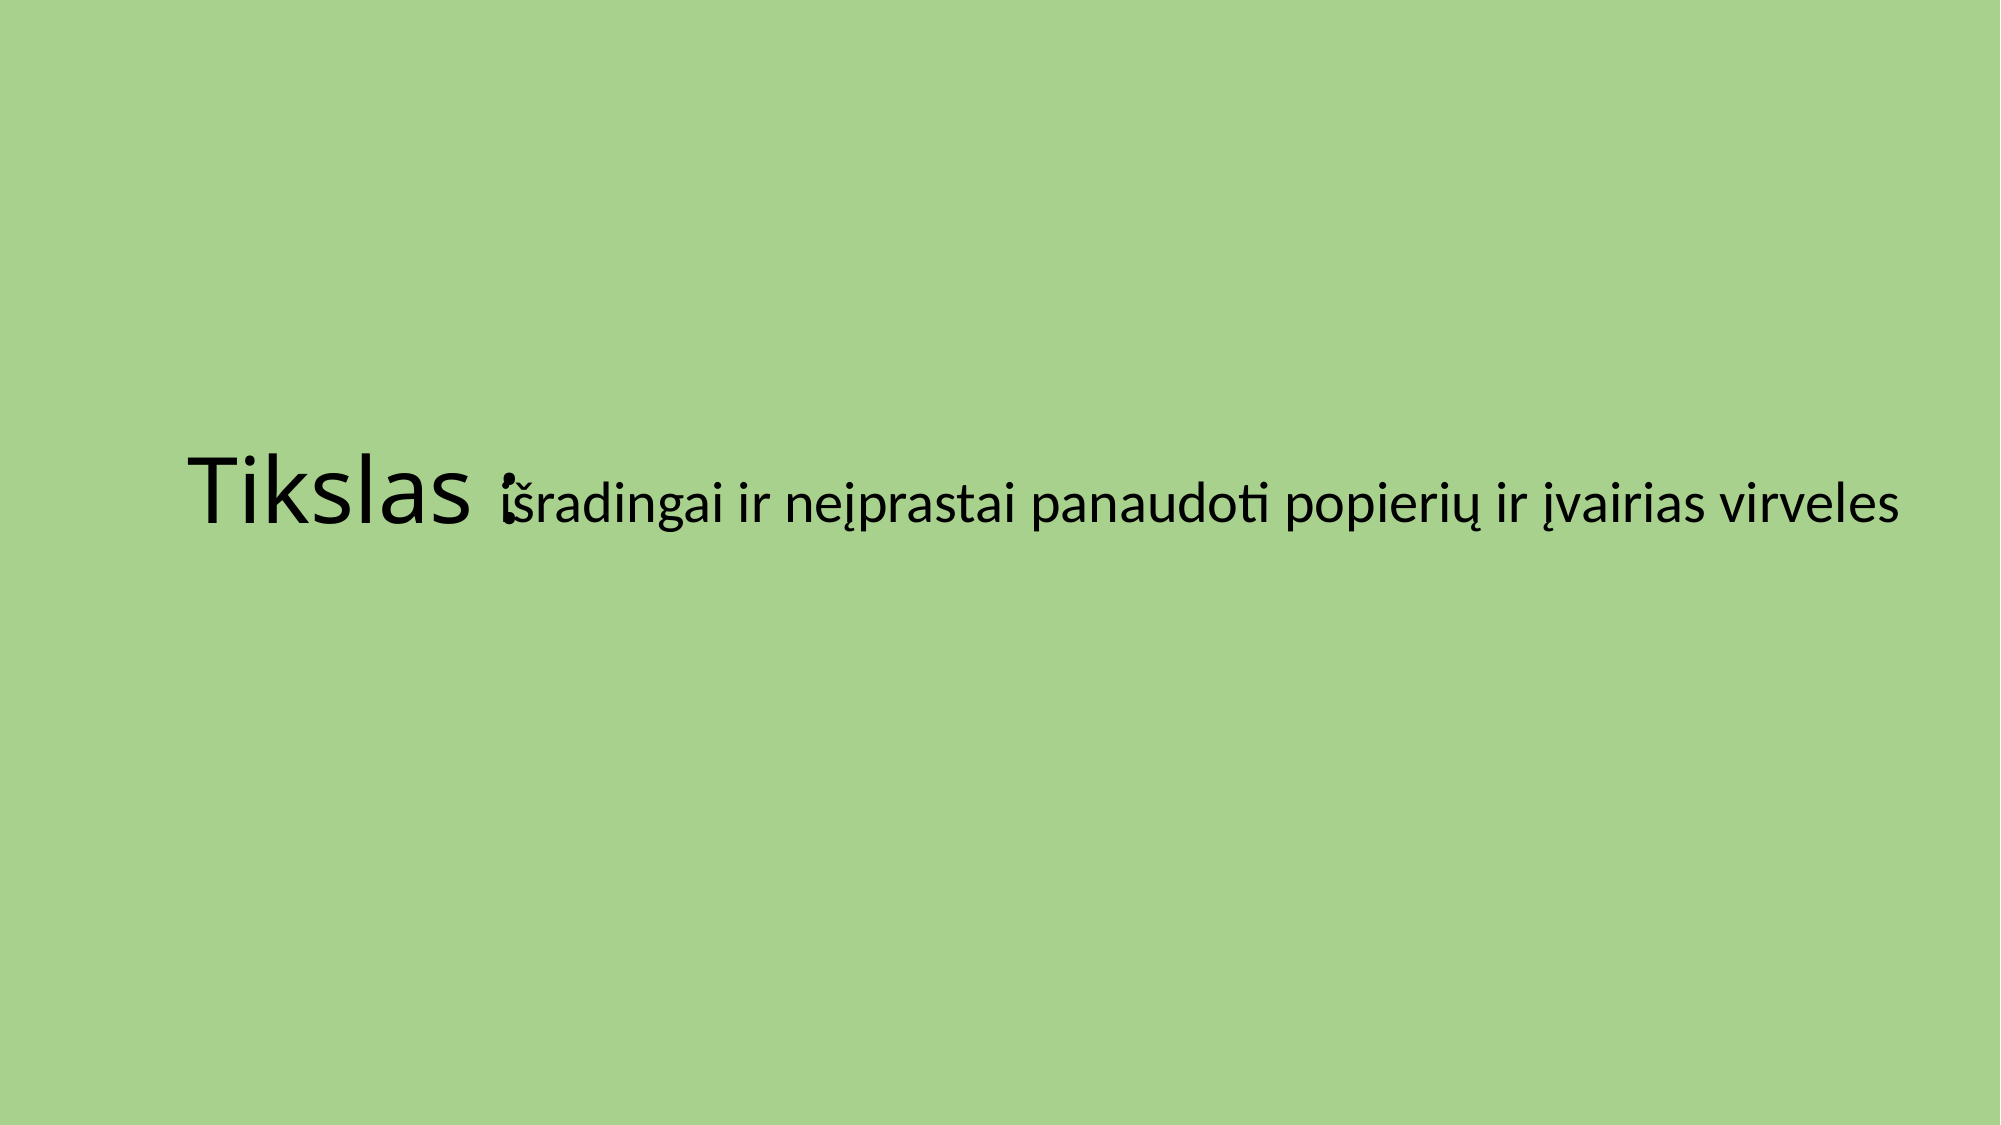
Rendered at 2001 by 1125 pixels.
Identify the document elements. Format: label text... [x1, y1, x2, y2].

list išradingai ir neįprastai panaudoti popierių ir įvairias virveles [445, 464, 2000, 699]
title Tikslas : [172, 406, 1898, 582]
